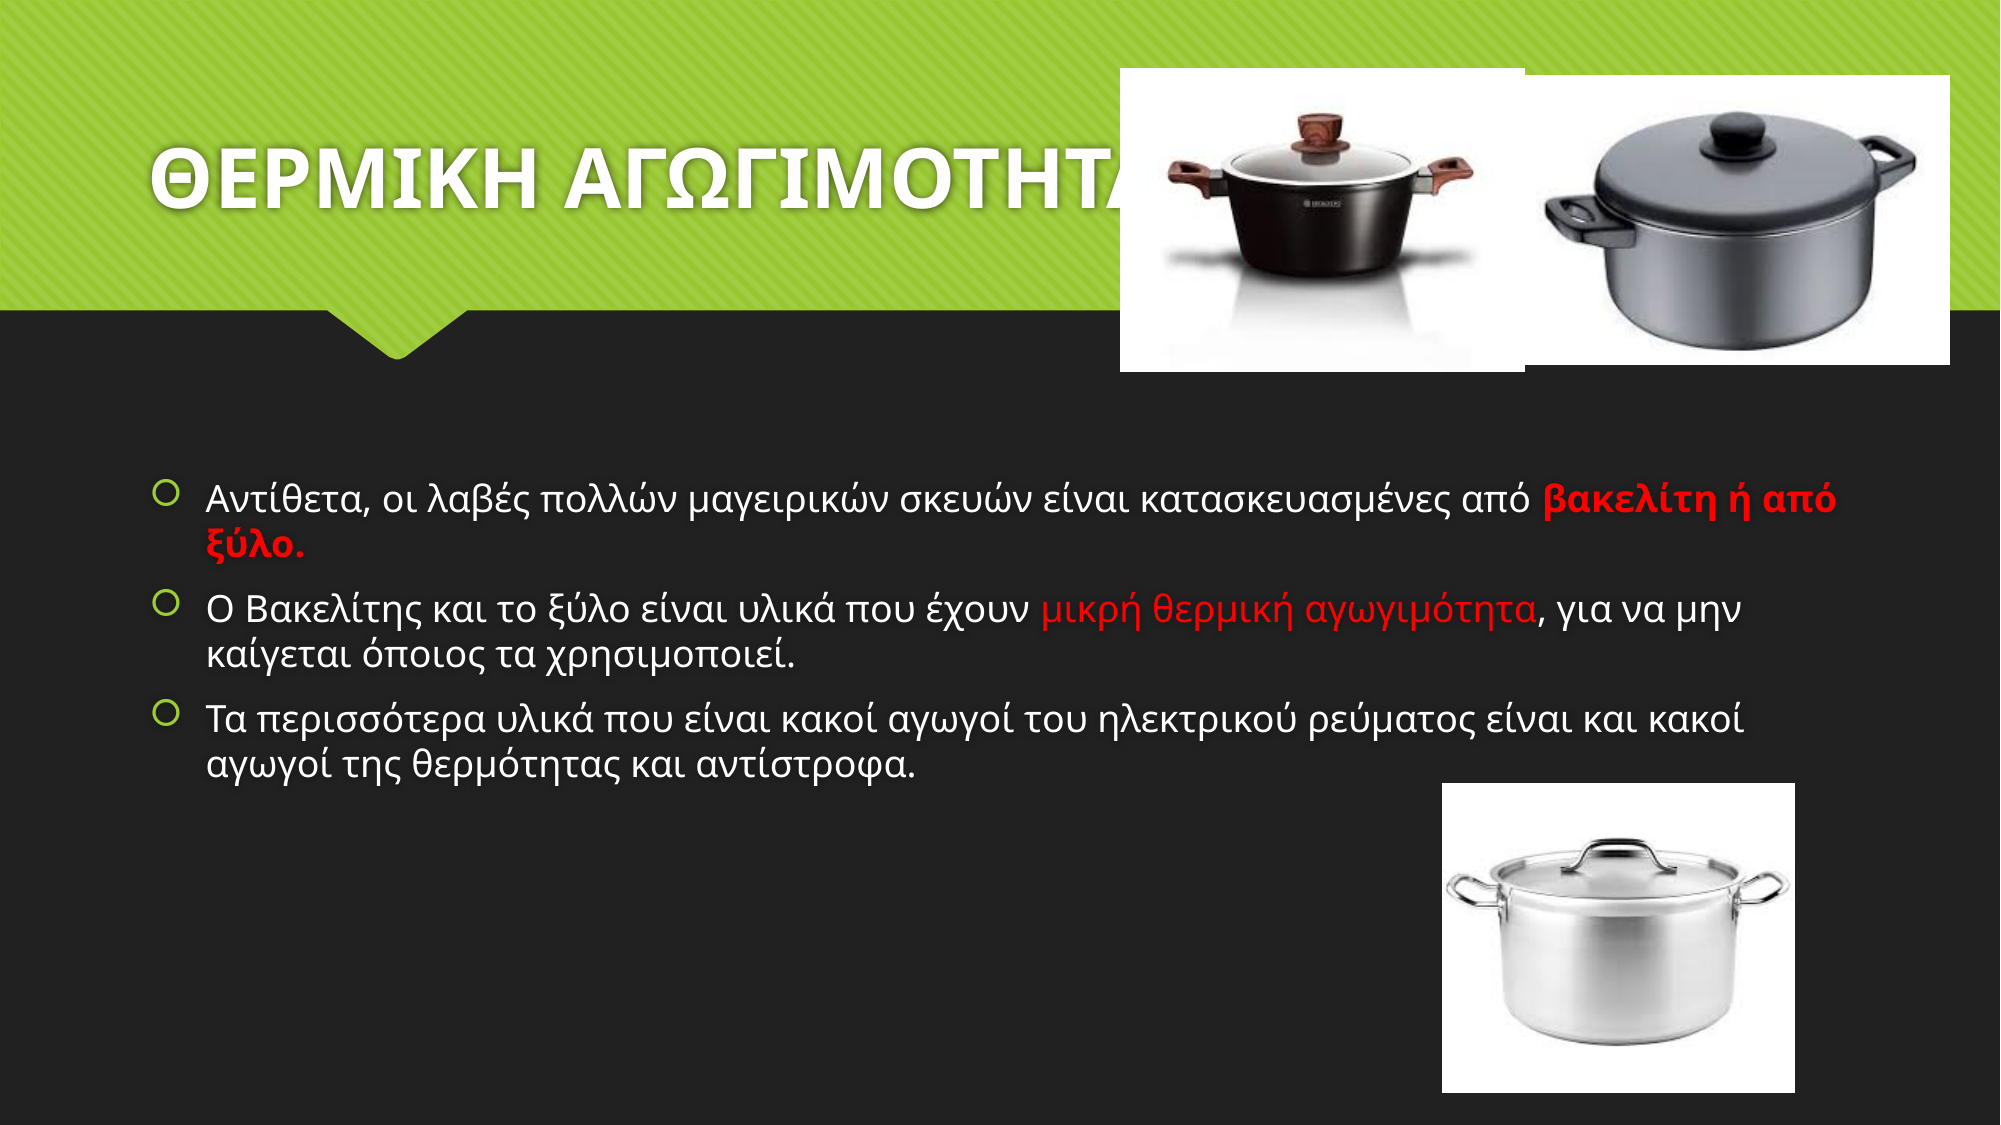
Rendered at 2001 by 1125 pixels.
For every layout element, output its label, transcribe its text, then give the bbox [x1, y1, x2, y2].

picture [1442, 783, 1795, 1094]
title ΘΕΡΜΙΚΗ ΑΓΩΓΙΜΟΤΗΤΑ [132, 73, 1120, 233]
picture [1120, 68, 1951, 372]
list Αντίθετα, οι λαβές πολλών μαγειρικών σκευών είναι κατασκευασμένες από βακελίτη ή από ξύλο. Ο Βακελίτης και το ξύλο είναι υλικά που έχουν μικρή θερμική αγωγιμότητα, για να μην καίγεται όποιος τα χρησιμοποιεί. Τα περισσότερα υλικά που είναι κακοί αγωγοί του ηλεκτρικού ρεύματος είναι και κακοί αγωγοί της θερμότητας και αντίστροφα. [134, 364, 1866, 962]
